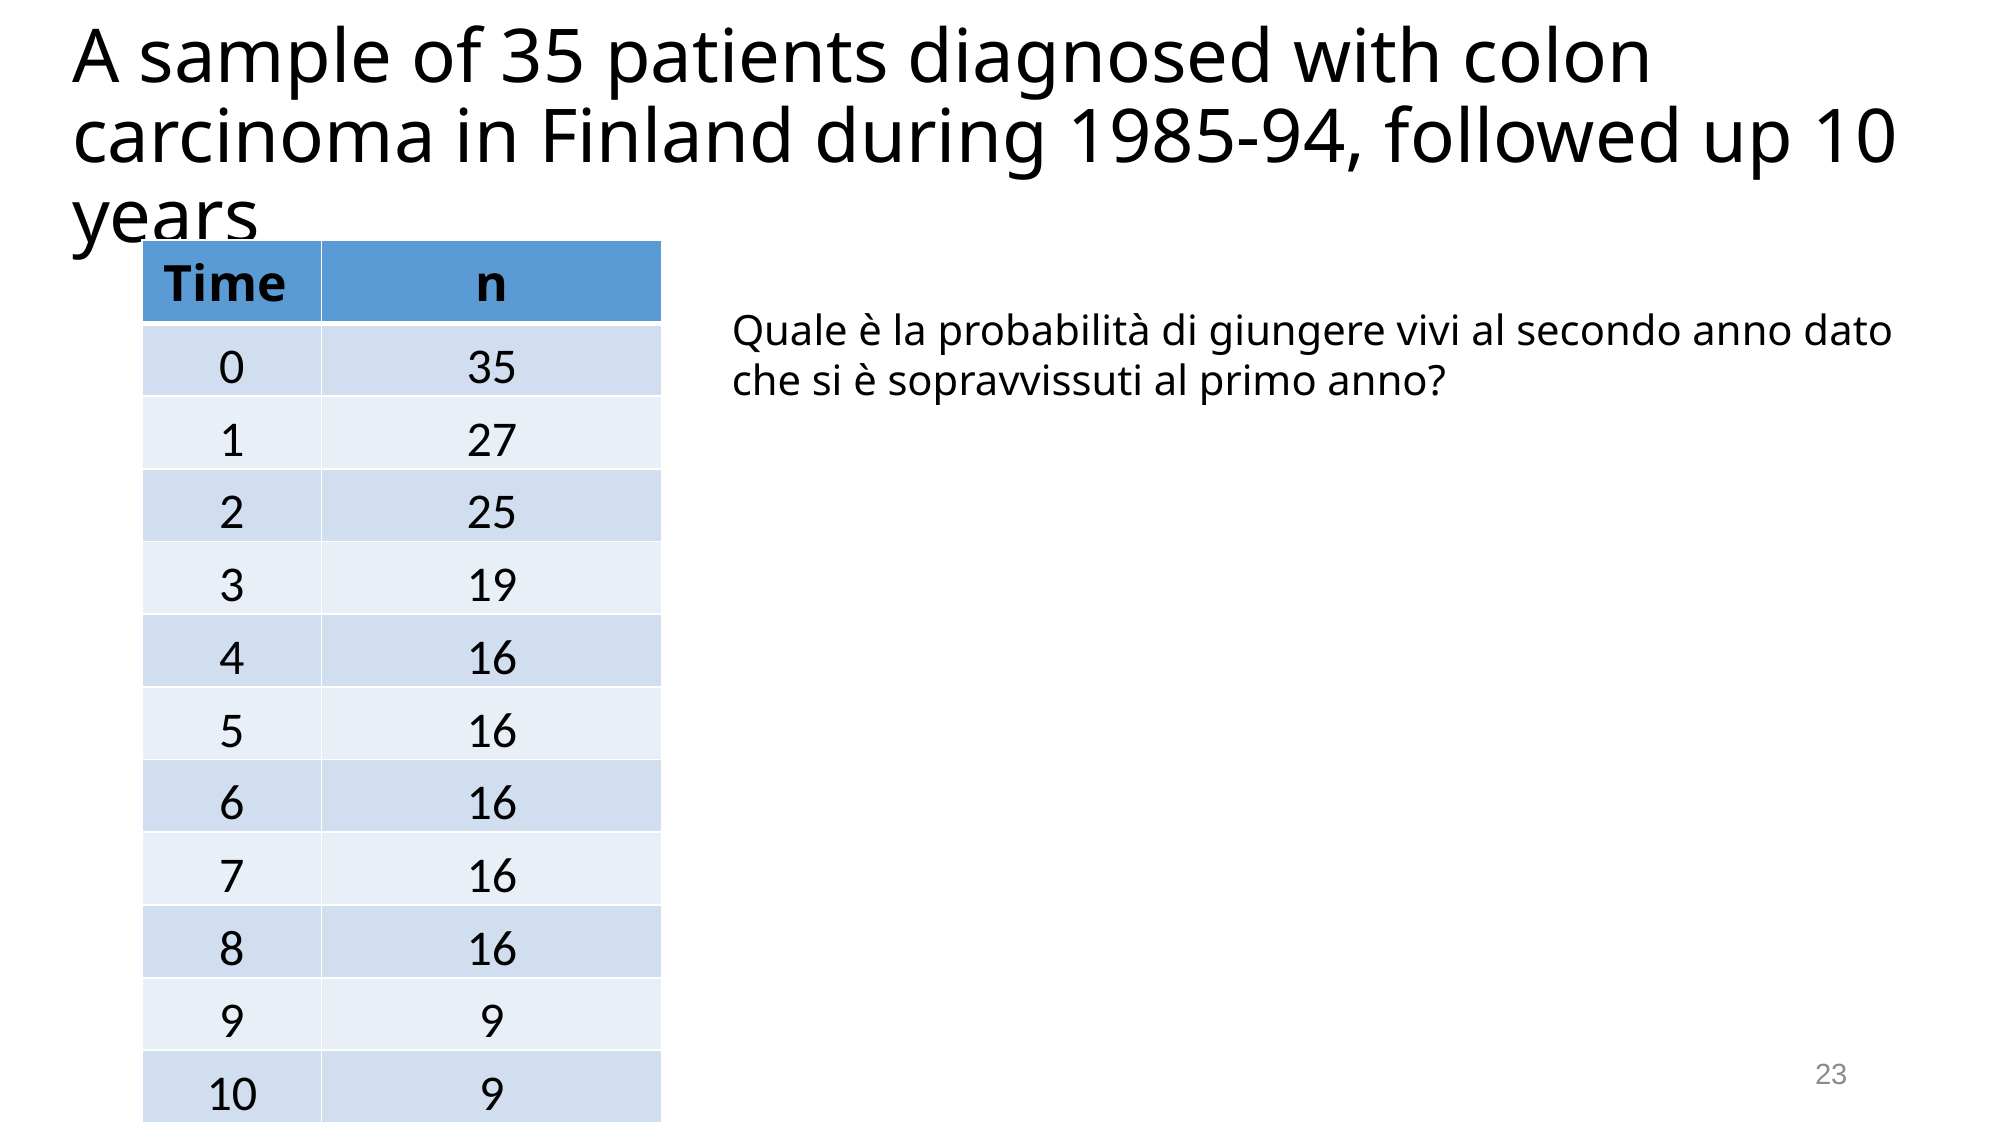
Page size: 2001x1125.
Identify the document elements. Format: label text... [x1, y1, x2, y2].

table_cell 16 [322, 760, 661, 831]
table_cell 7 [143, 833, 321, 904]
table_cell 5 [143, 688, 321, 759]
table_cell 27 [322, 397, 661, 468]
table_cell 9 [143, 979, 321, 1049]
table_cell 1 [143, 397, 321, 468]
table_cell 16 [322, 615, 661, 686]
table_cell 35 [322, 326, 661, 395]
table_cell 10 [143, 1051, 321, 1122]
table_cell 8 [143, 906, 321, 977]
table_cell 9 [322, 1051, 661, 1122]
table_cell 19 [322, 542, 661, 613]
table_cell 16 [322, 833, 661, 904]
table_cell 2 [143, 470, 321, 541]
table_cell 0 [143, 326, 321, 395]
table_cell 16 [322, 688, 661, 759]
table_cell 16 [322, 906, 661, 977]
table_header n [322, 241, 661, 321]
table_cell 4 [143, 615, 321, 686]
title A sample of 35 patients diagnosed with colon carcinoma in Finland during 1985-94, followed up 10 years [57, 9, 2000, 268]
table_cell 3 [143, 542, 321, 613]
text_box Quale è la probabilità di giungere vivi al secondo anno dato che si è sopravvissuti al primo anno? [717, 296, 1913, 411]
table_header Time [143, 241, 321, 321]
table_cell 9 [322, 979, 661, 1049]
table_cell 25 [322, 470, 661, 541]
slide_number 23 [1412, 1042, 1863, 1103]
table_cell 6 [143, 760, 321, 831]
